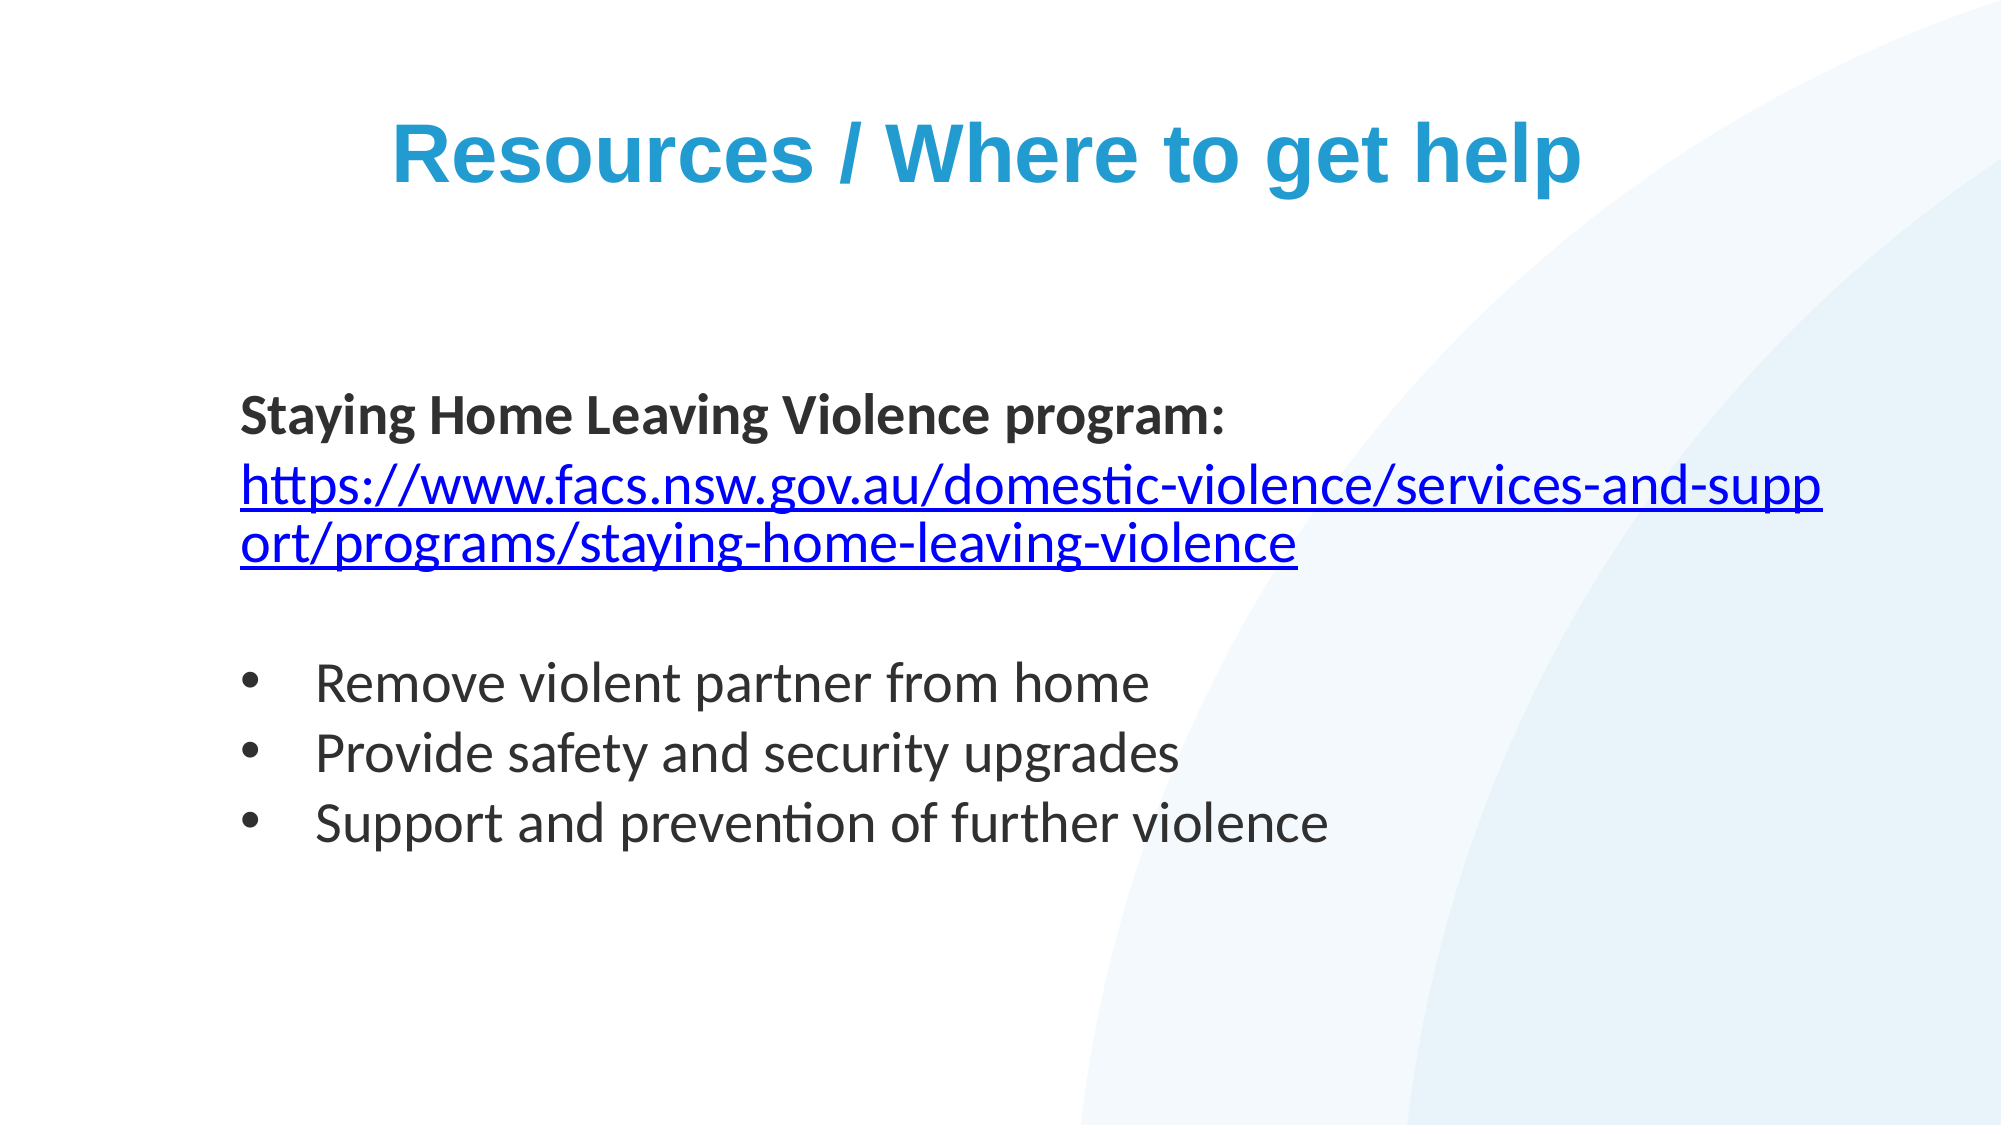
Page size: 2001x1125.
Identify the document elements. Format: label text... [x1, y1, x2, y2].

text_box Staying Home Leaving Violence program: https://www.facs.nsw.gov.au/domestic-violence/services-and-support/programs/staying-home-leaving-violence Remove violent partner from home Provide safety and security upgrades Support and prevention of further violence [232, 368, 1831, 804]
title Resources / Where to get help [51, 102, 1924, 288]
